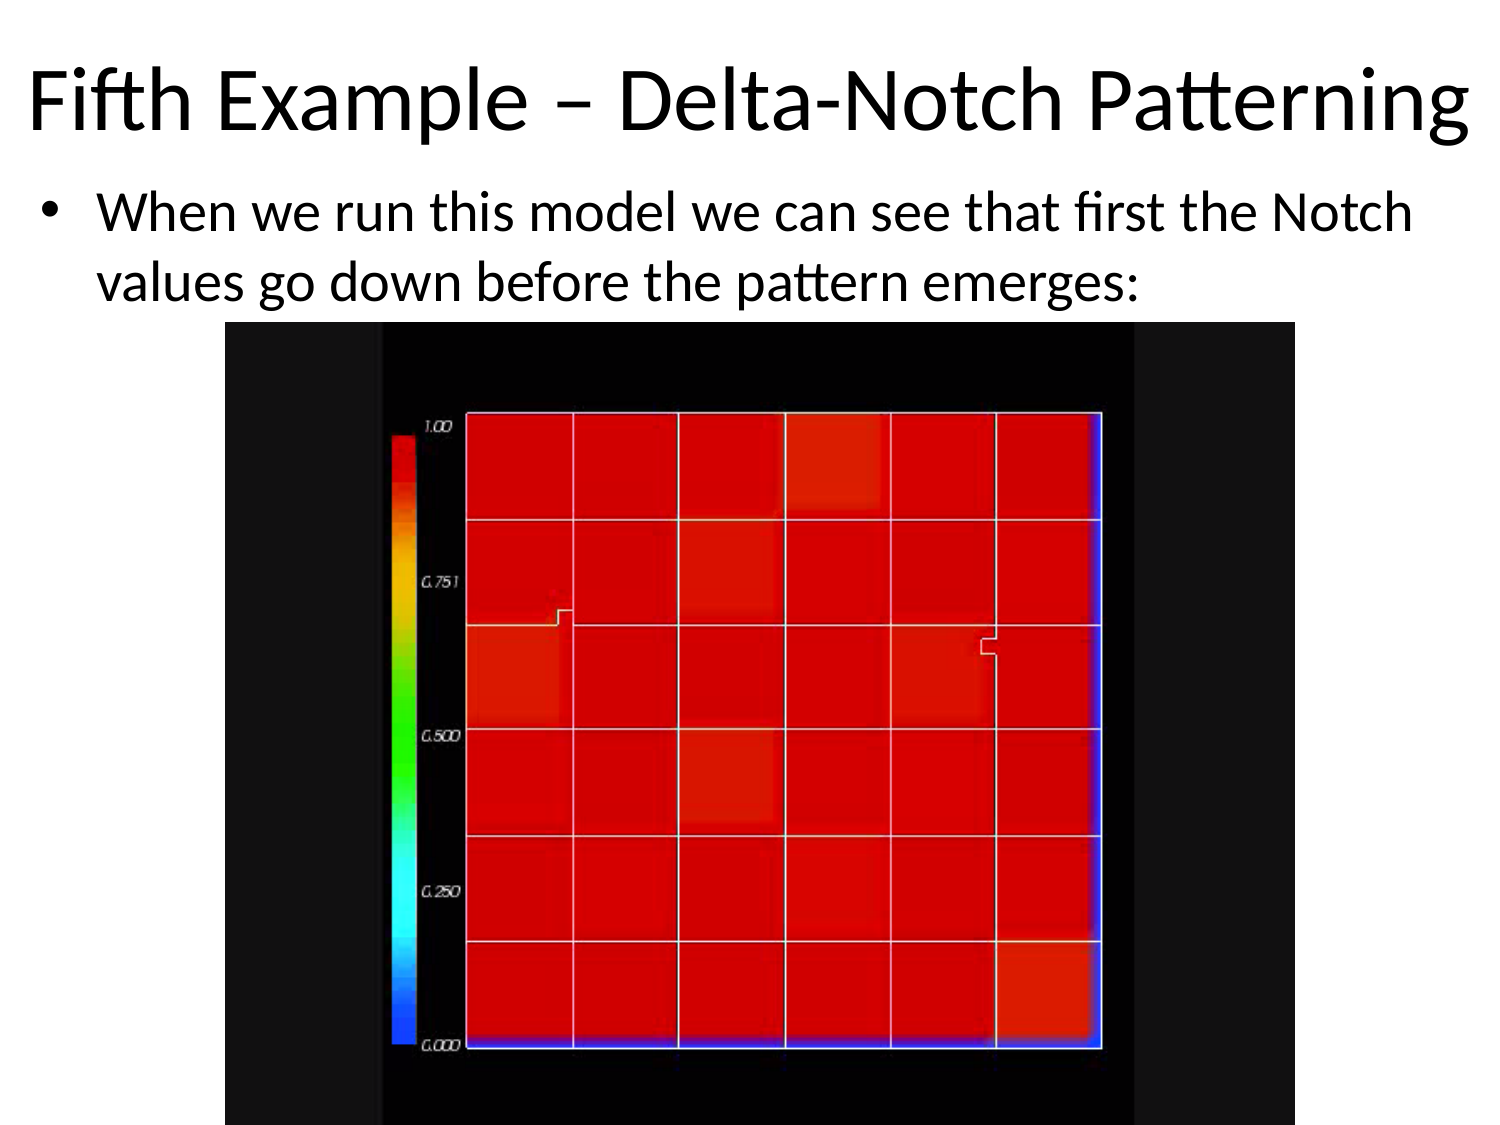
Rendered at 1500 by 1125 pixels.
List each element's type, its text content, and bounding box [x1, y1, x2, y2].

title Fifth Example – Delta-Notch Patterning [0, 0, 1500, 188]
list When we run this model we can see that first the Notch values go down before the pattern emerges: [24, 188, 1500, 1125]
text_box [224, 321, 1296, 1125]
